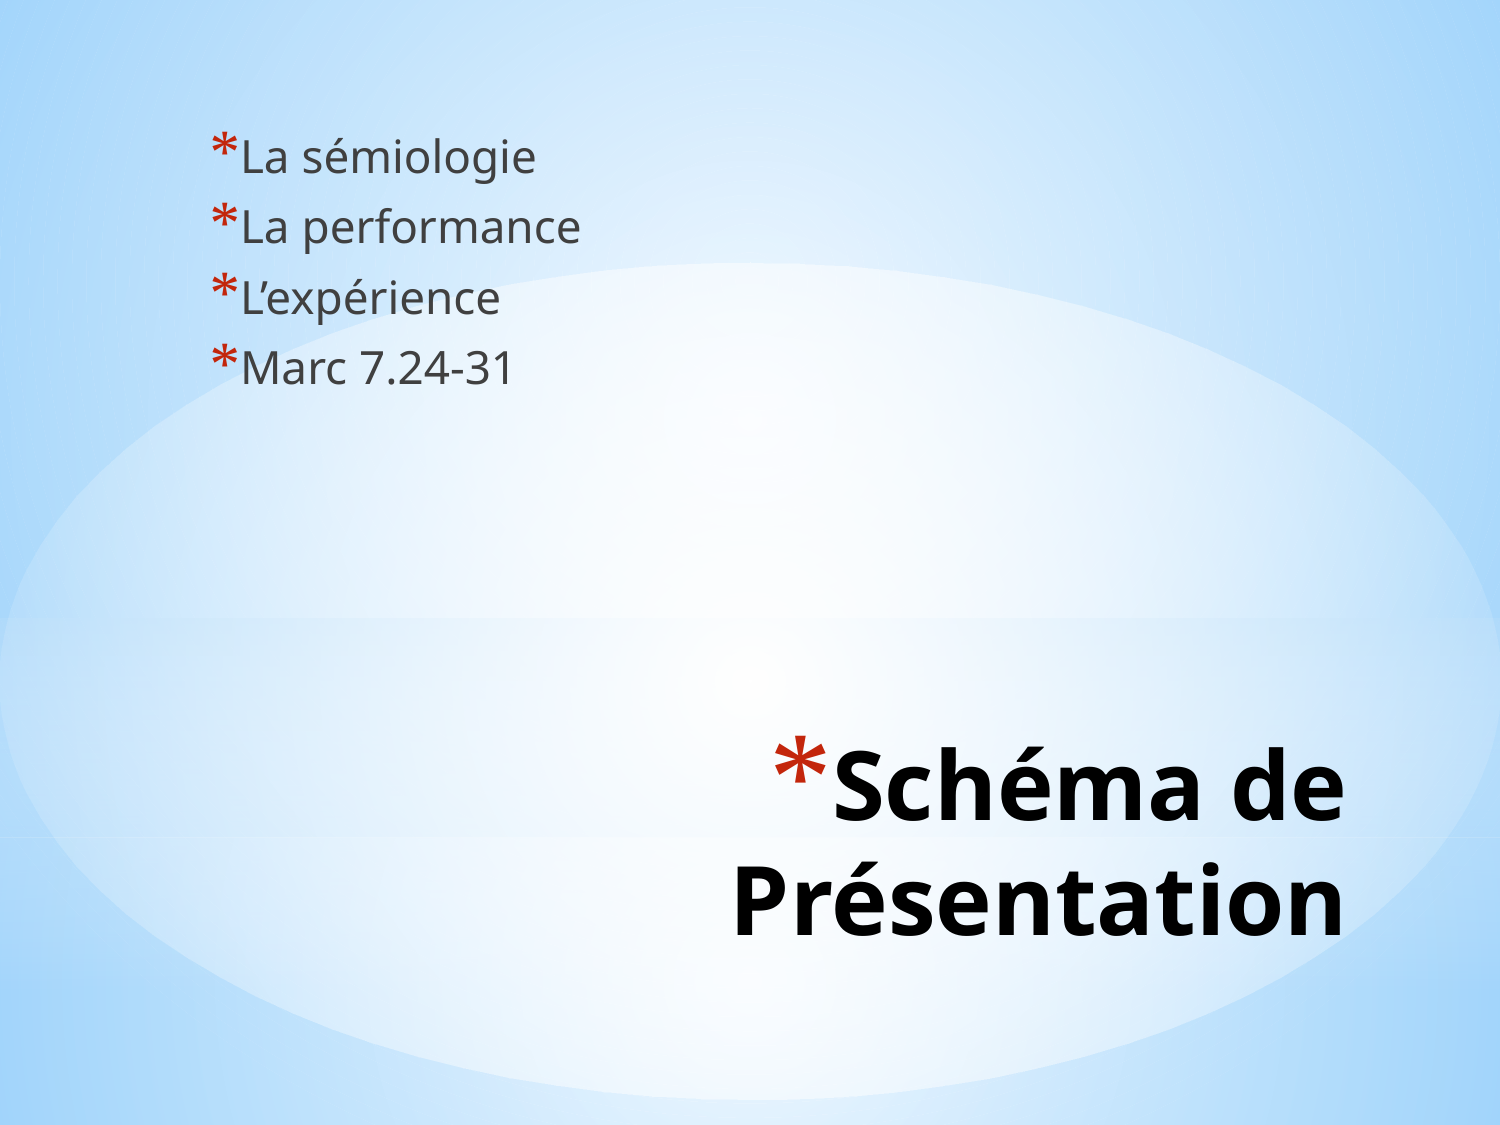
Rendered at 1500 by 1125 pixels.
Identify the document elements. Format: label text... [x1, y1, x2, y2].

list La sémiologie La performance L’expérience Marc 7.24-31 [187, 120, 1238, 690]
title Schéma de Présentation [125, 717, 1363, 905]
